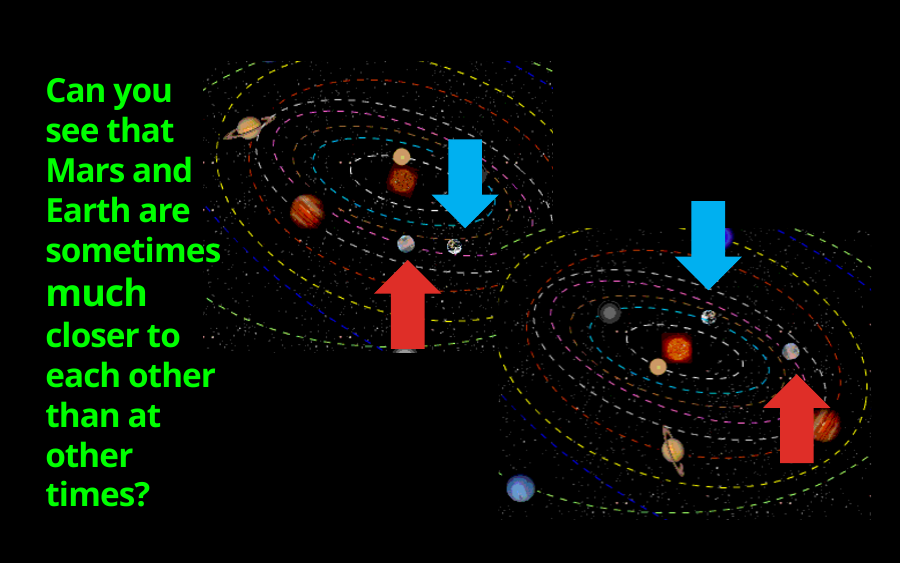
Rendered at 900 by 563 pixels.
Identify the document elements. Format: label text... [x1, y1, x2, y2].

text_box [690, 200, 727, 228]
picture [203, 61, 872, 521]
text_box Can you see that Mars and Earth are sometimes much closer to each other than at other times? [30, 61, 245, 521]
